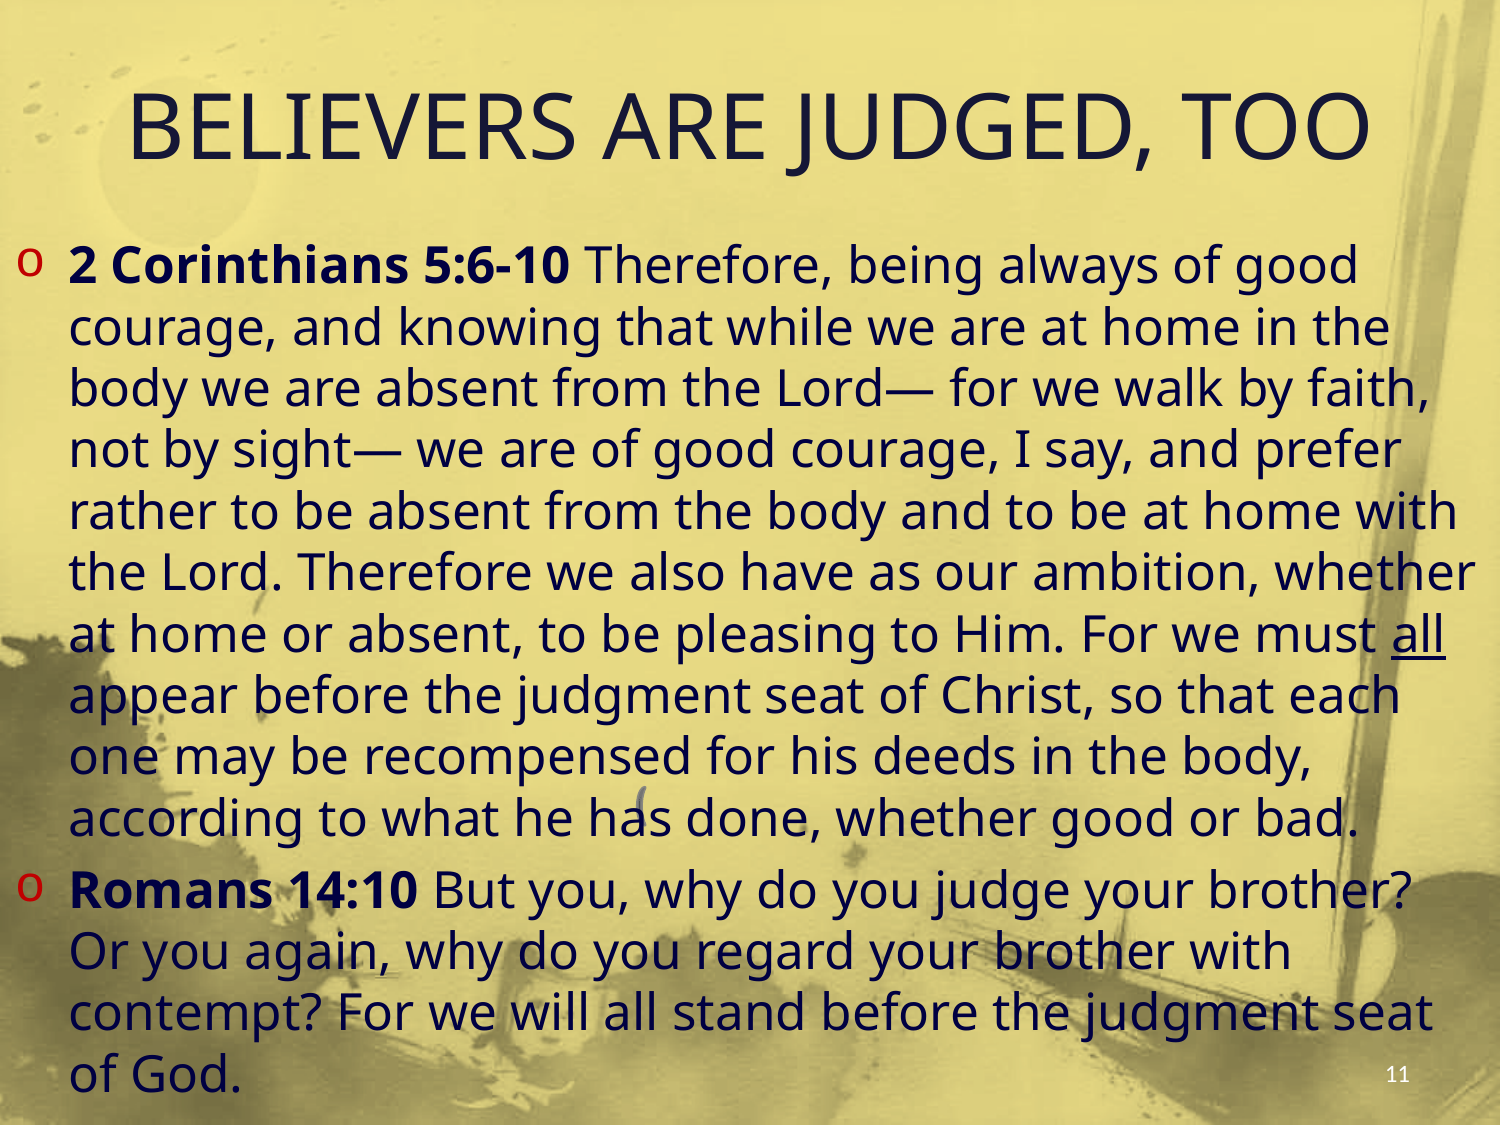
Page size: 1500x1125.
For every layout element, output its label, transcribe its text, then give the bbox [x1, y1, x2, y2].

list 2 Corinthians 5:6-10 Therefore, being always of good courage, and knowing that while we are at home in the body we are absent from the Lord— for we walk by faith, not by sight— we are of good courage, I say, and prefer rather to be absent from the body and to be at home with the Lord. Therefore we also have as our ambition, whether at home or absent, to be pleasing to Him. For we must all appear before the judgment seat of Christ, so that each one may be recompensed for his deeds in the body, according to what he has done, whether good or bad. Romans 14:10 But you, why do you judge your brother? Or you again, why do you regard your brother with contempt? For we will all stand before the judgment seat of God. [0, 224, 1500, 1125]
title BELIEVERS ARE JUDGED, TOO [0, 45, 1500, 200]
